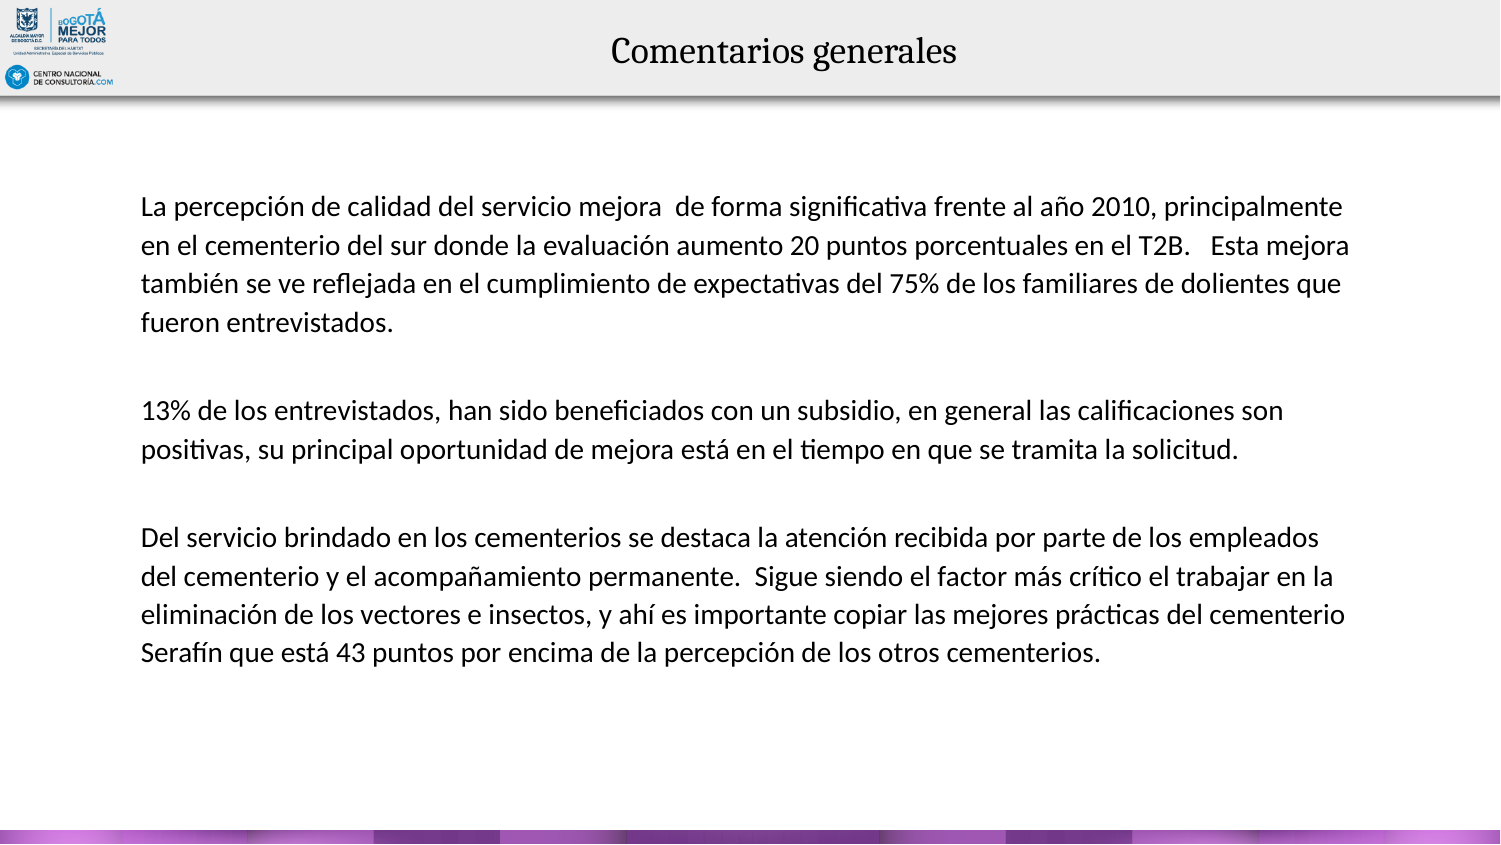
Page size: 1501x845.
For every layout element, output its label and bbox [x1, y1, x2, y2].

title [229, 13, 1340, 84]
picture [0, 0, 1501, 117]
picture [0, 234, 1501, 844]
list [125, 176, 1375, 734]
